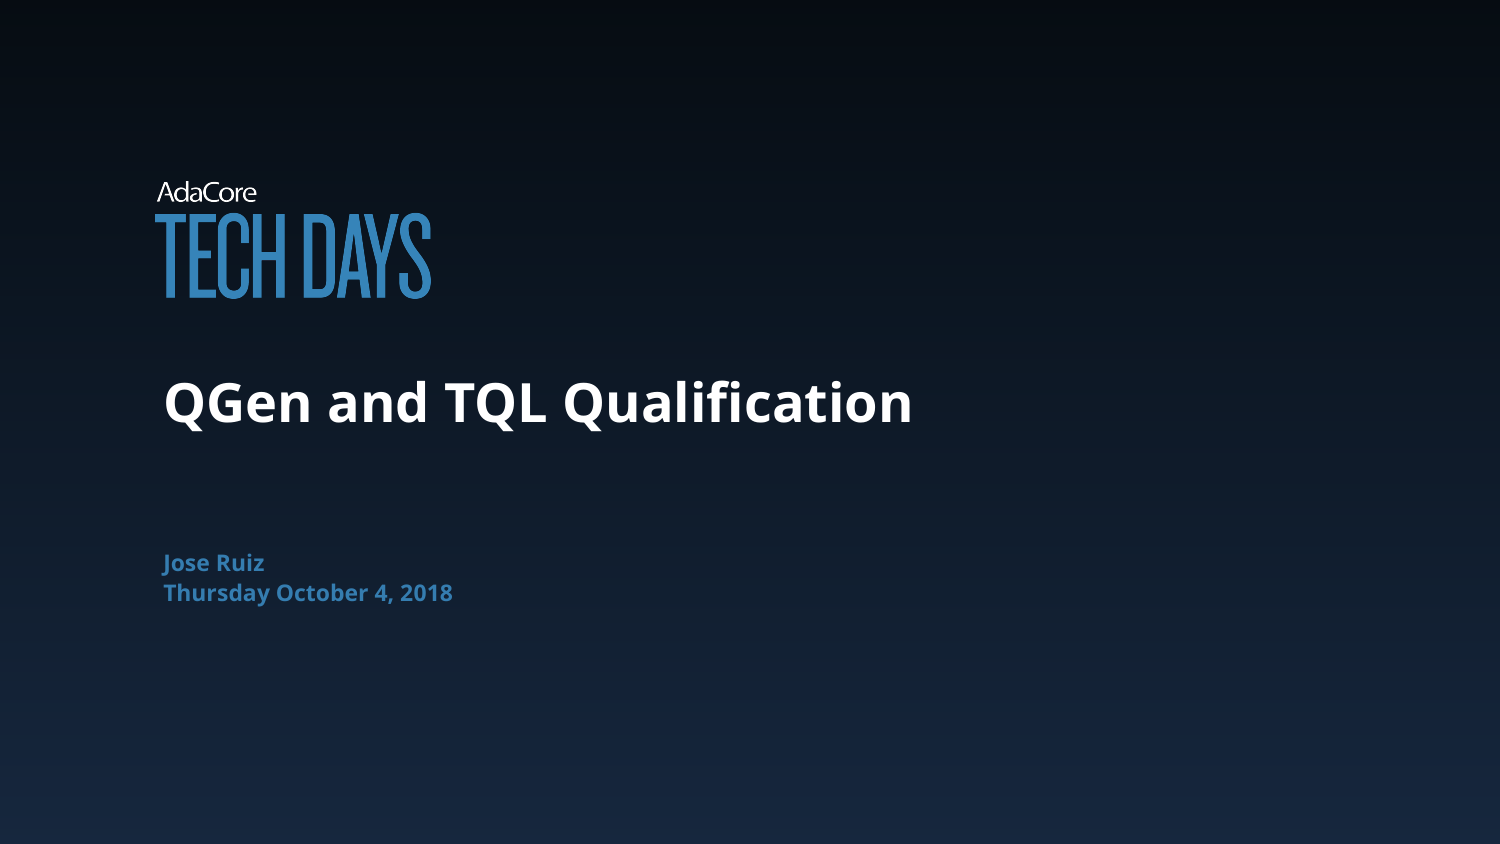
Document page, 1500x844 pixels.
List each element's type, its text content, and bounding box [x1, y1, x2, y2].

title QGen and TQL Qualification [160, 359, 1184, 519]
text_box Jose Ruiz Thursday October 4, 2018 [160, 543, 1184, 629]
picture [155, 180, 431, 299]
